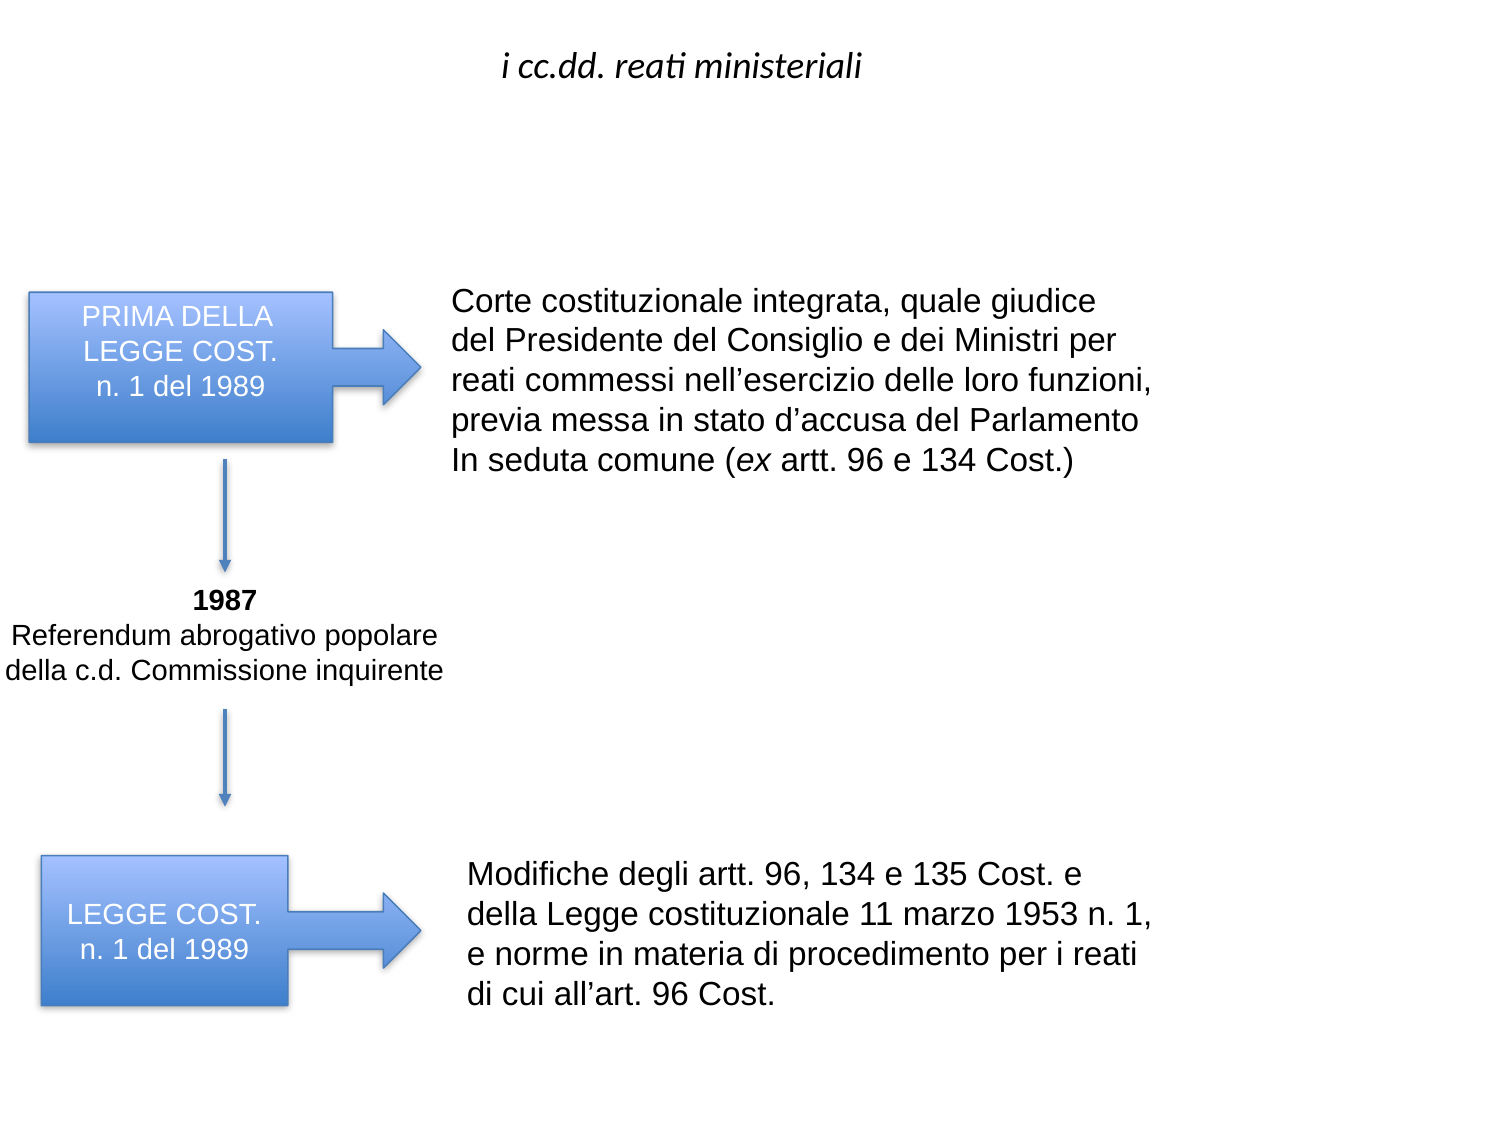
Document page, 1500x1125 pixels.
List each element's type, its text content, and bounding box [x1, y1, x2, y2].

text_box 1987 Referendum abrogativo popolare della c.d. Commissione inquirente [0, 574, 460, 694]
text_box i cc.dd. reati ministeriali [486, 33, 878, 94]
text_box Modifiche degli artt. 96, 134 e 135 Cost. e della Legge costituzionale 11 marzo 1953 n. 1, e norme in materia di procedimento per i reati di cui all’art. 96 Cost. [452, 844, 1169, 1059]
text_box LEGGE COST. n. 1 del 1989 [40, 854, 422, 1007]
text_box PRIMA DELLA LEGGE COST. n. 1 del 1989 [28, 291, 422, 444]
text_box Corte costituzionale integrata, quale giudice del Presidente del Consiglio e dei Ministri per reati commessi nell’esercizio delle loro funzioni, previa messa in stato d’accusa del Parlamento In seduta comune (ex artt. 96 e 134 Cost.) [436, 271, 1169, 486]
